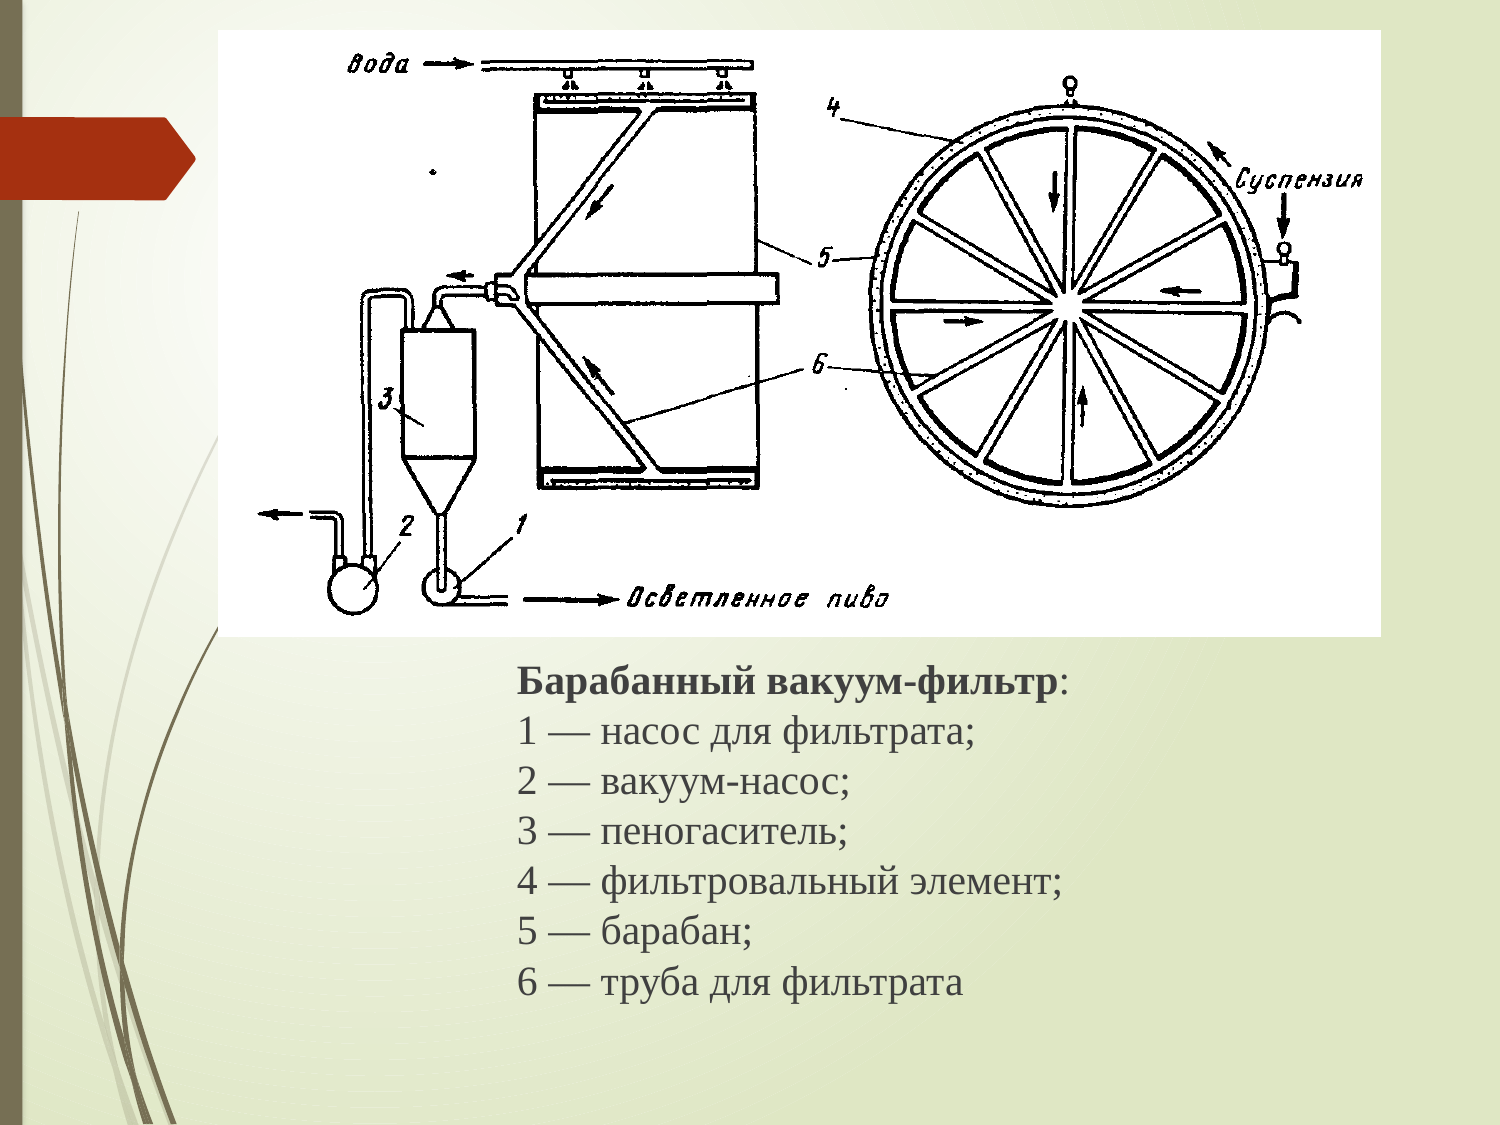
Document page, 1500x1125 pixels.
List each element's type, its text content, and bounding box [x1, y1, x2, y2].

picture [218, 30, 1382, 637]
list Барабанный вакуум-фильтр: 1 — насос для фильтрата; 2 — вакуум-насос; 3 — пеногаситель; 4 — фильтровальный элемент; 5 — барабан; 6 — труба для фильтрата [501, 646, 1128, 1059]
